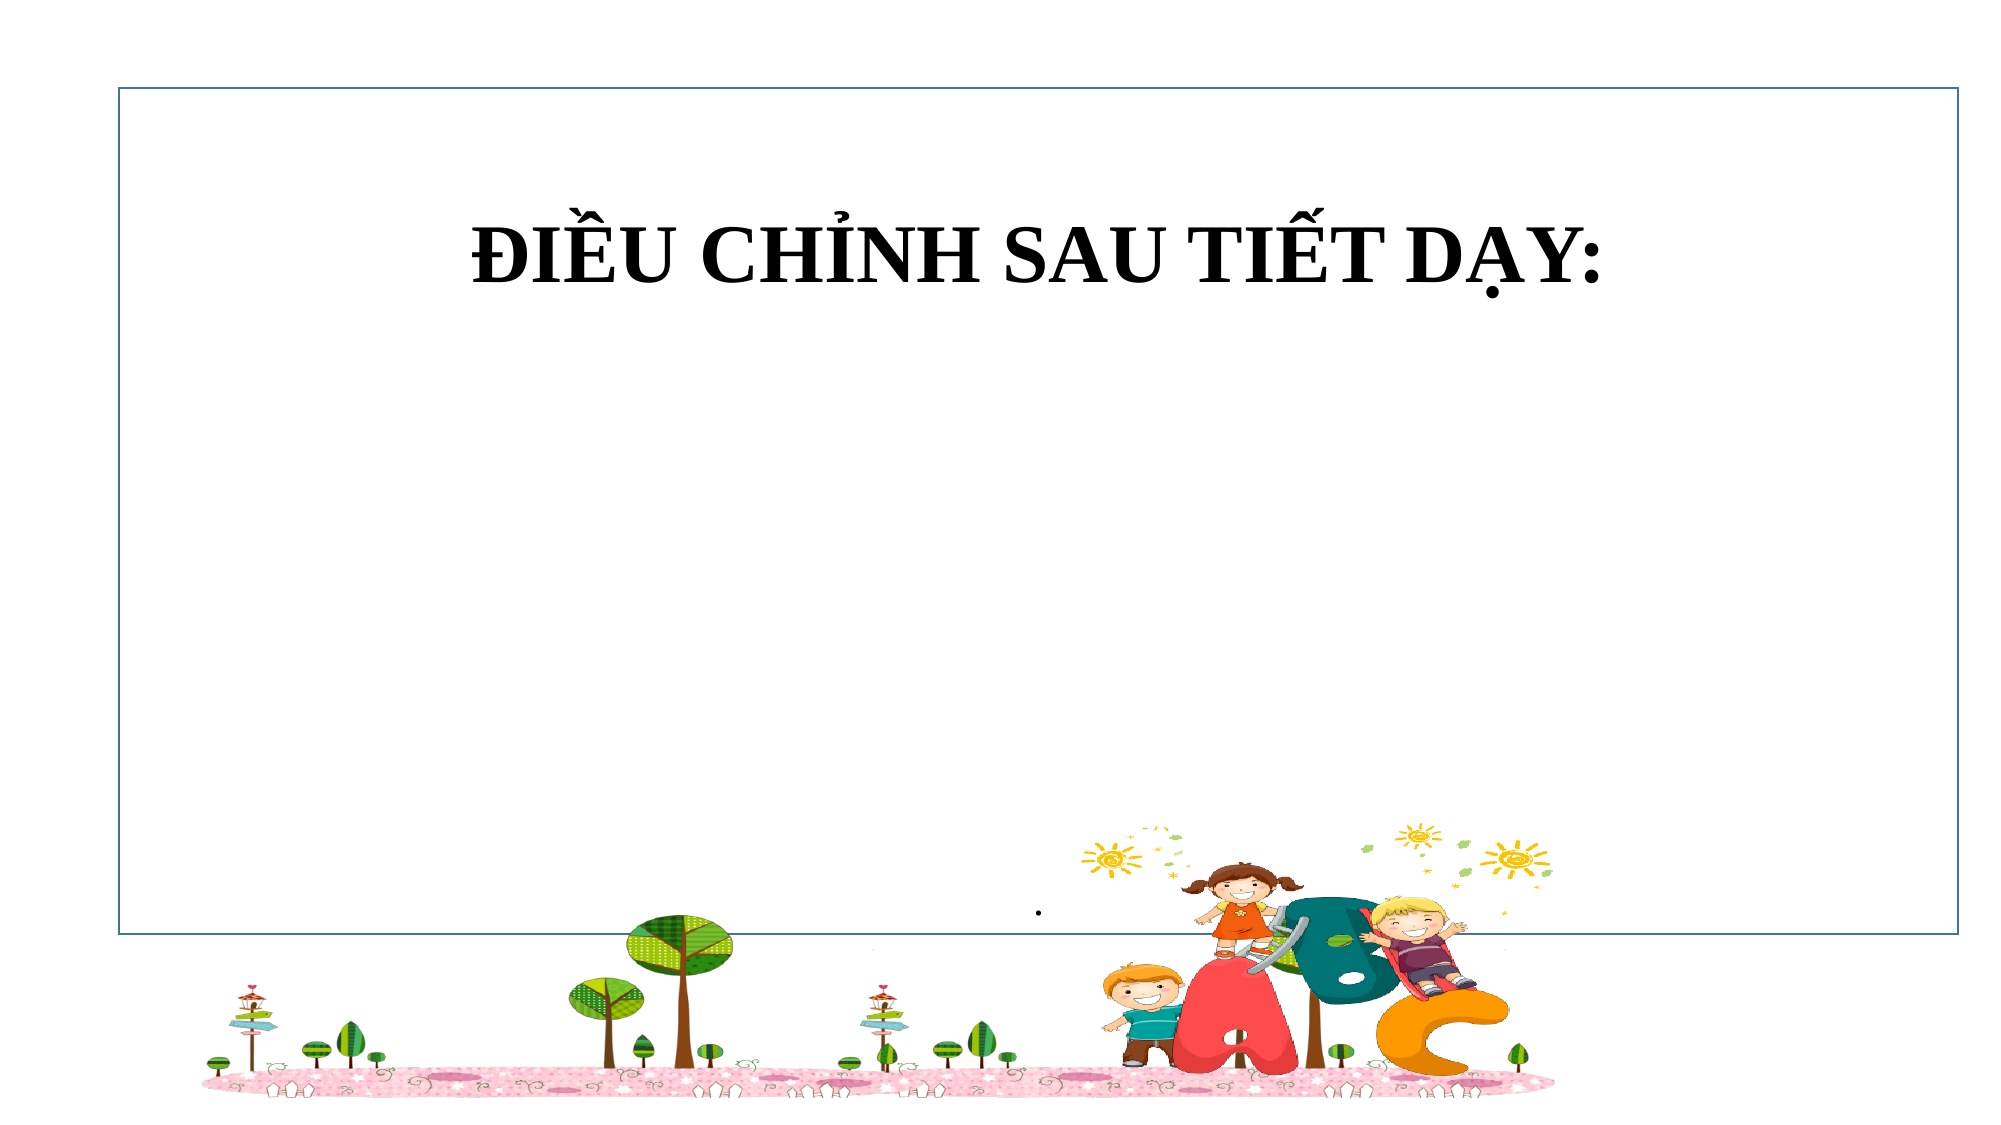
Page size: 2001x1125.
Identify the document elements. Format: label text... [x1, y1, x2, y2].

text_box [202, 823, 1555, 1098]
text_box ĐIỀU CHỈNH SAU TIẾT DẠY: . [118, 87, 1959, 935]
